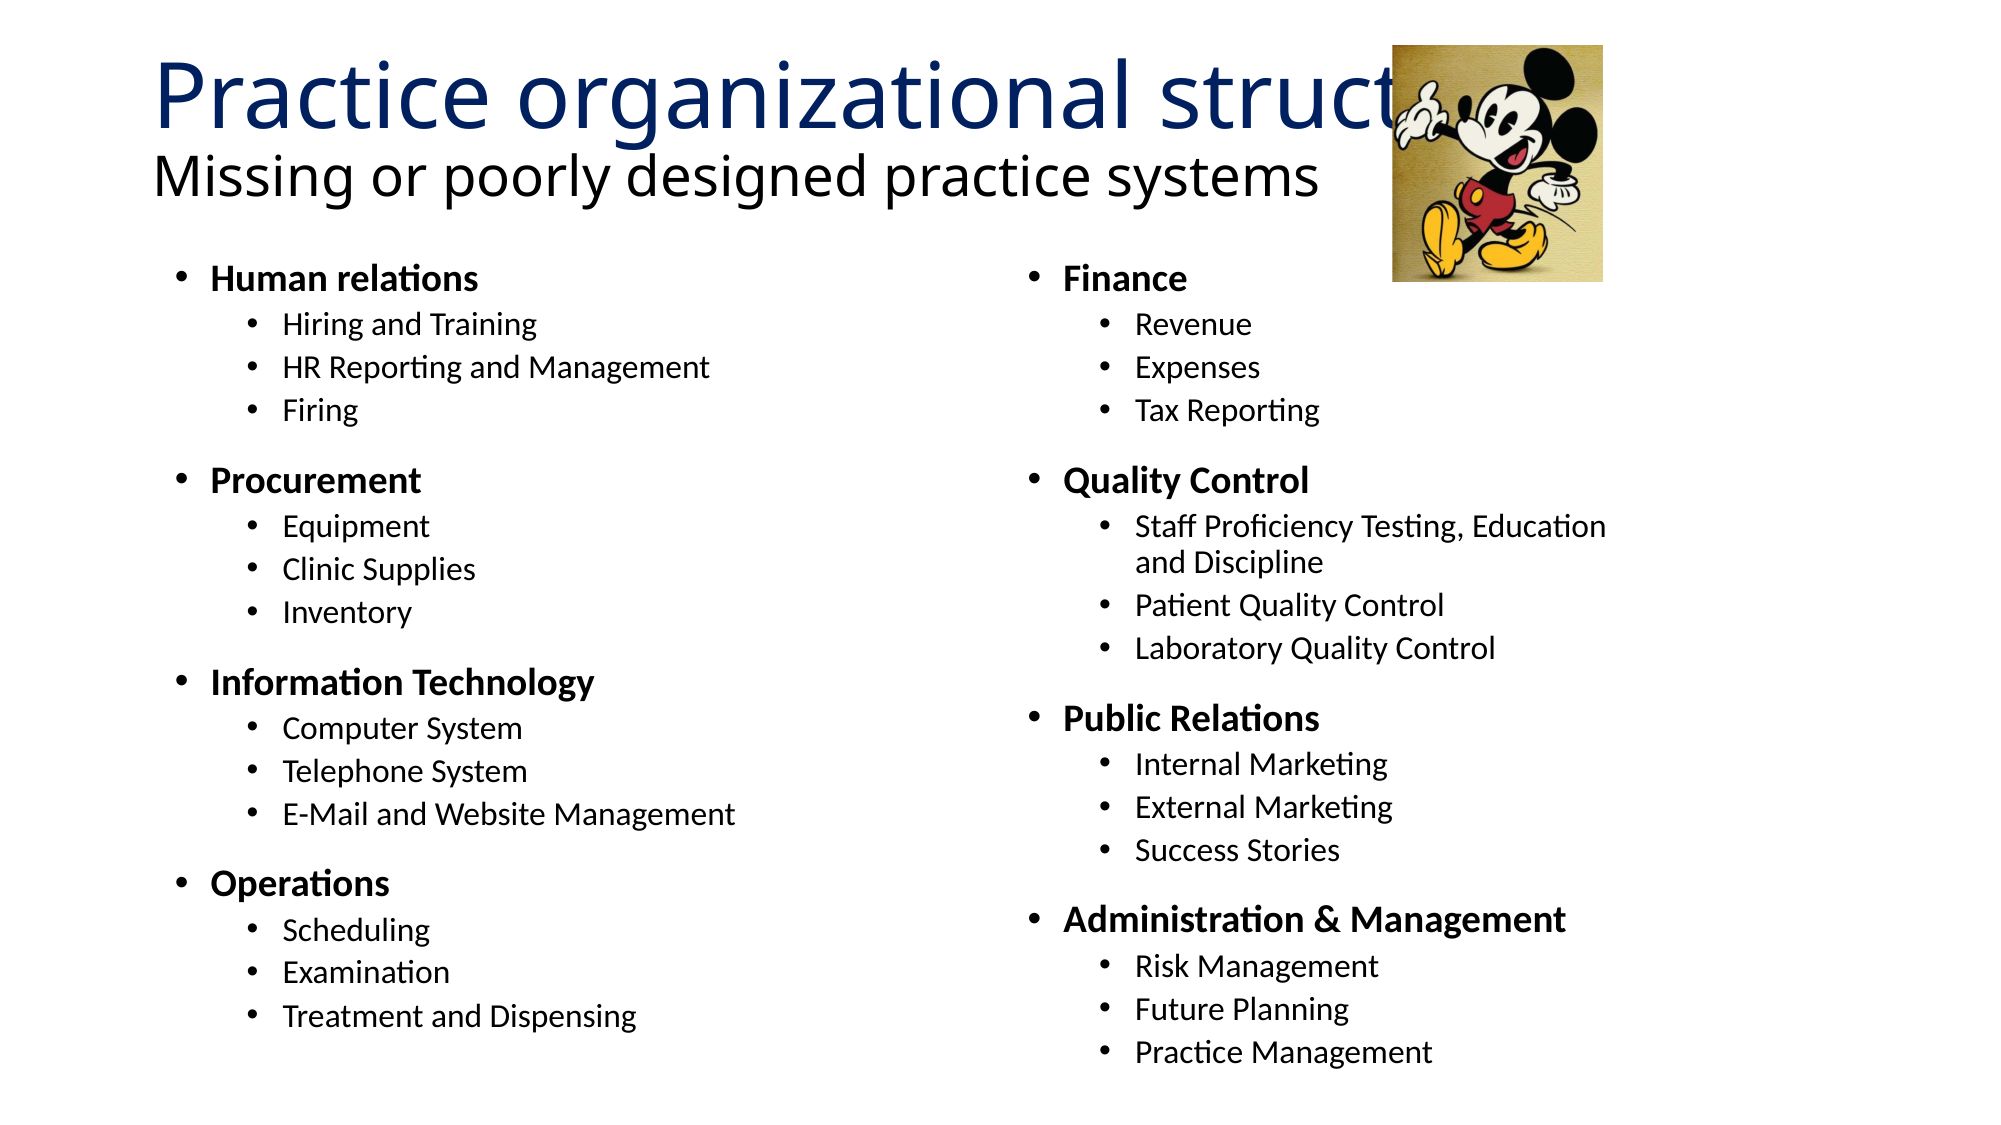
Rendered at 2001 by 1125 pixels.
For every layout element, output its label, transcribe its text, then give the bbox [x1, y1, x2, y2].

list Human relations Hiring and Training HR Reporting and Management Firing Procurement Equipment Clinic Supplies Inventory Information Technology Computer System Telephone System E-Mail and Website Management Operations Scheduling Examination Treatment and Dispensing [159, 250, 823, 1047]
picture [1392, 45, 1603, 282]
list Finance Revenue Expenses Tax Reporting Quality Control Staff Proficiency Testing, Education and Discipline Patient Quality Control Laboratory Quality Control Public Relations Internal Marketing External Marketing Success Stories Administration & Management Risk Management Future Planning Practice Management [1012, 250, 1675, 1085]
title Practice organizational structure Missing or poorly designed practice systems [137, 20, 1863, 238]
